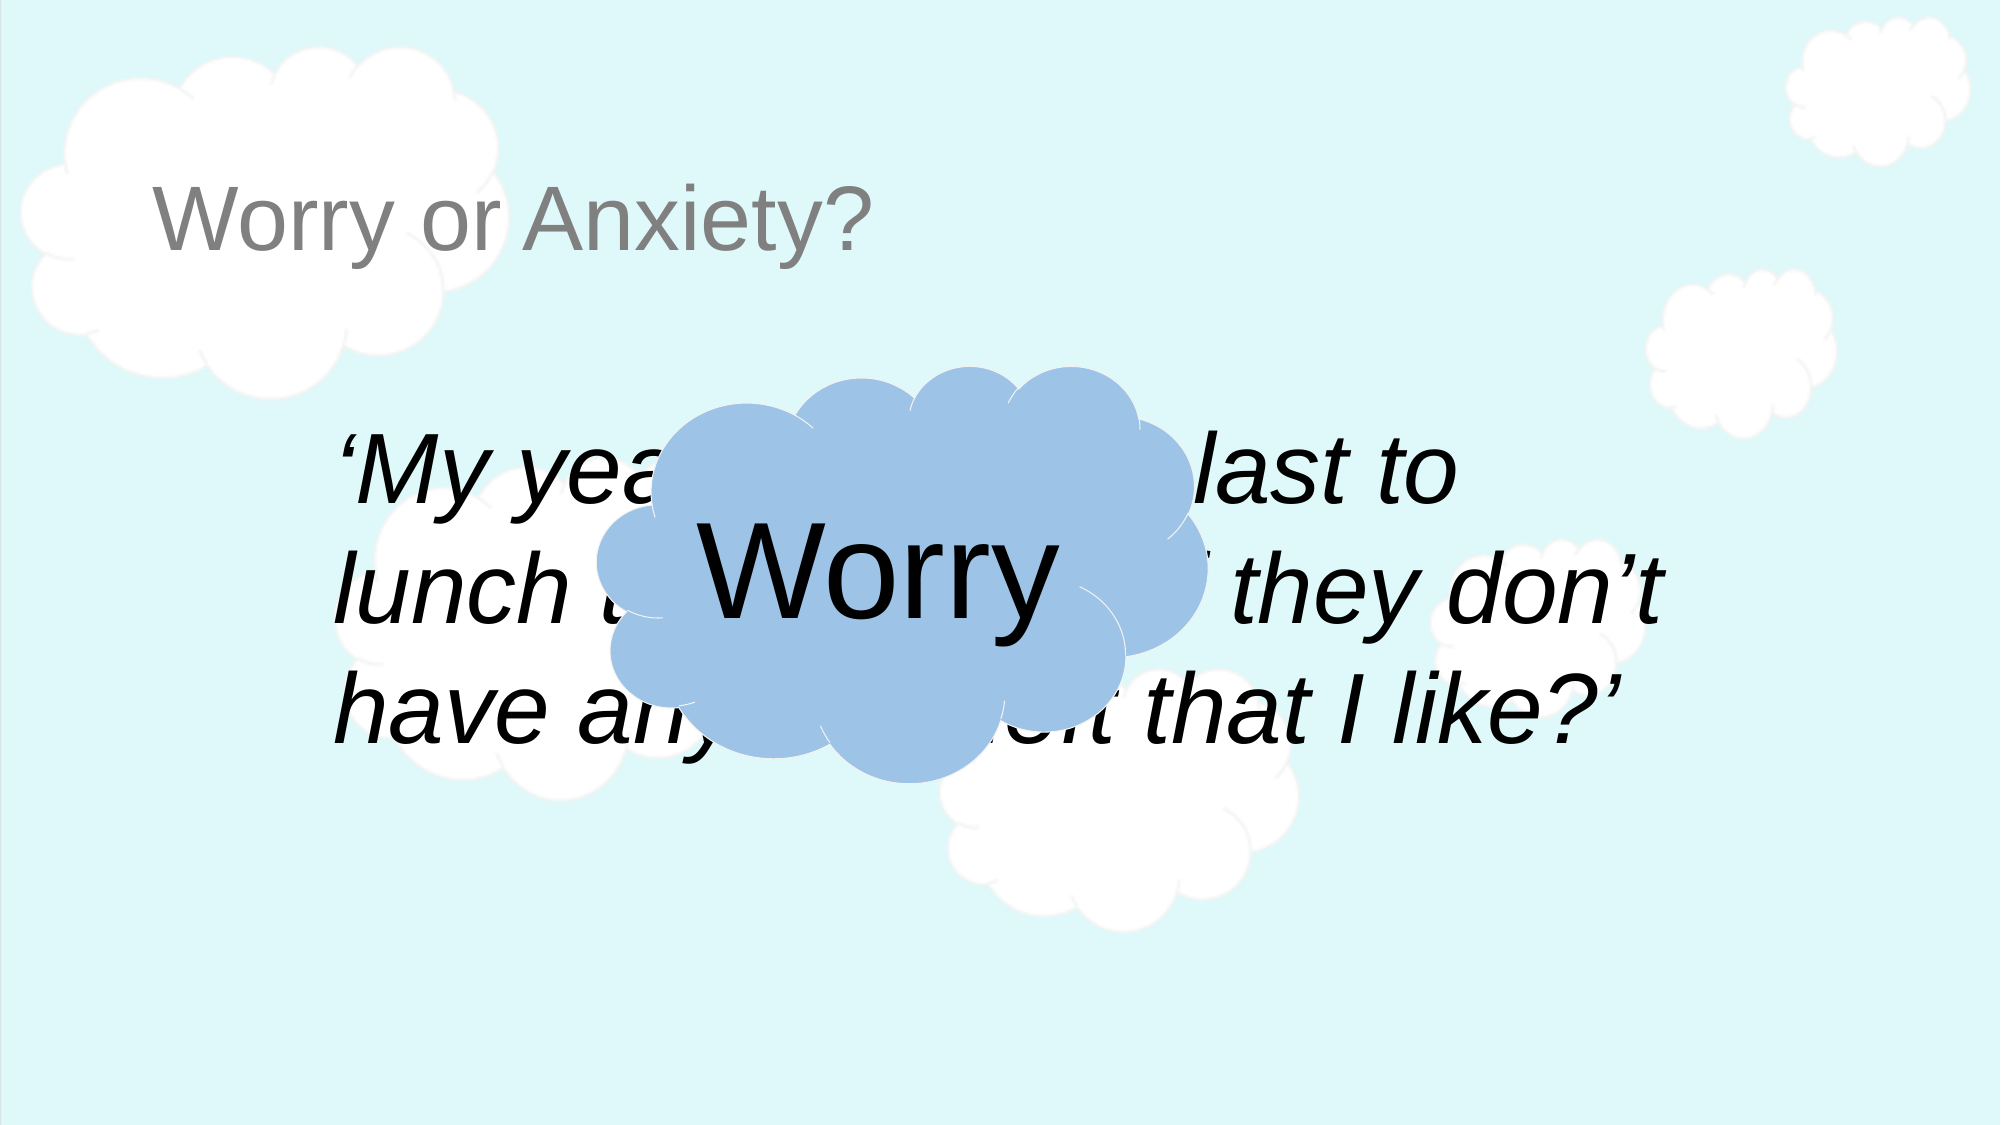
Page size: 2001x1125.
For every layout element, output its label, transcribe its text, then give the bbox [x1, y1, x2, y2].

text_box ‘My year group are last to lunch today. What if they don’t have anything left that I like?’ [318, 396, 859, 772]
text_box Worry [595, 365, 1209, 785]
text_box ‘My year group are last to lunch today. What if they don’t have anything left that I like?’ [960, 396, 1682, 772]
title Worry or Anxiety? [137, 112, 1863, 330]
